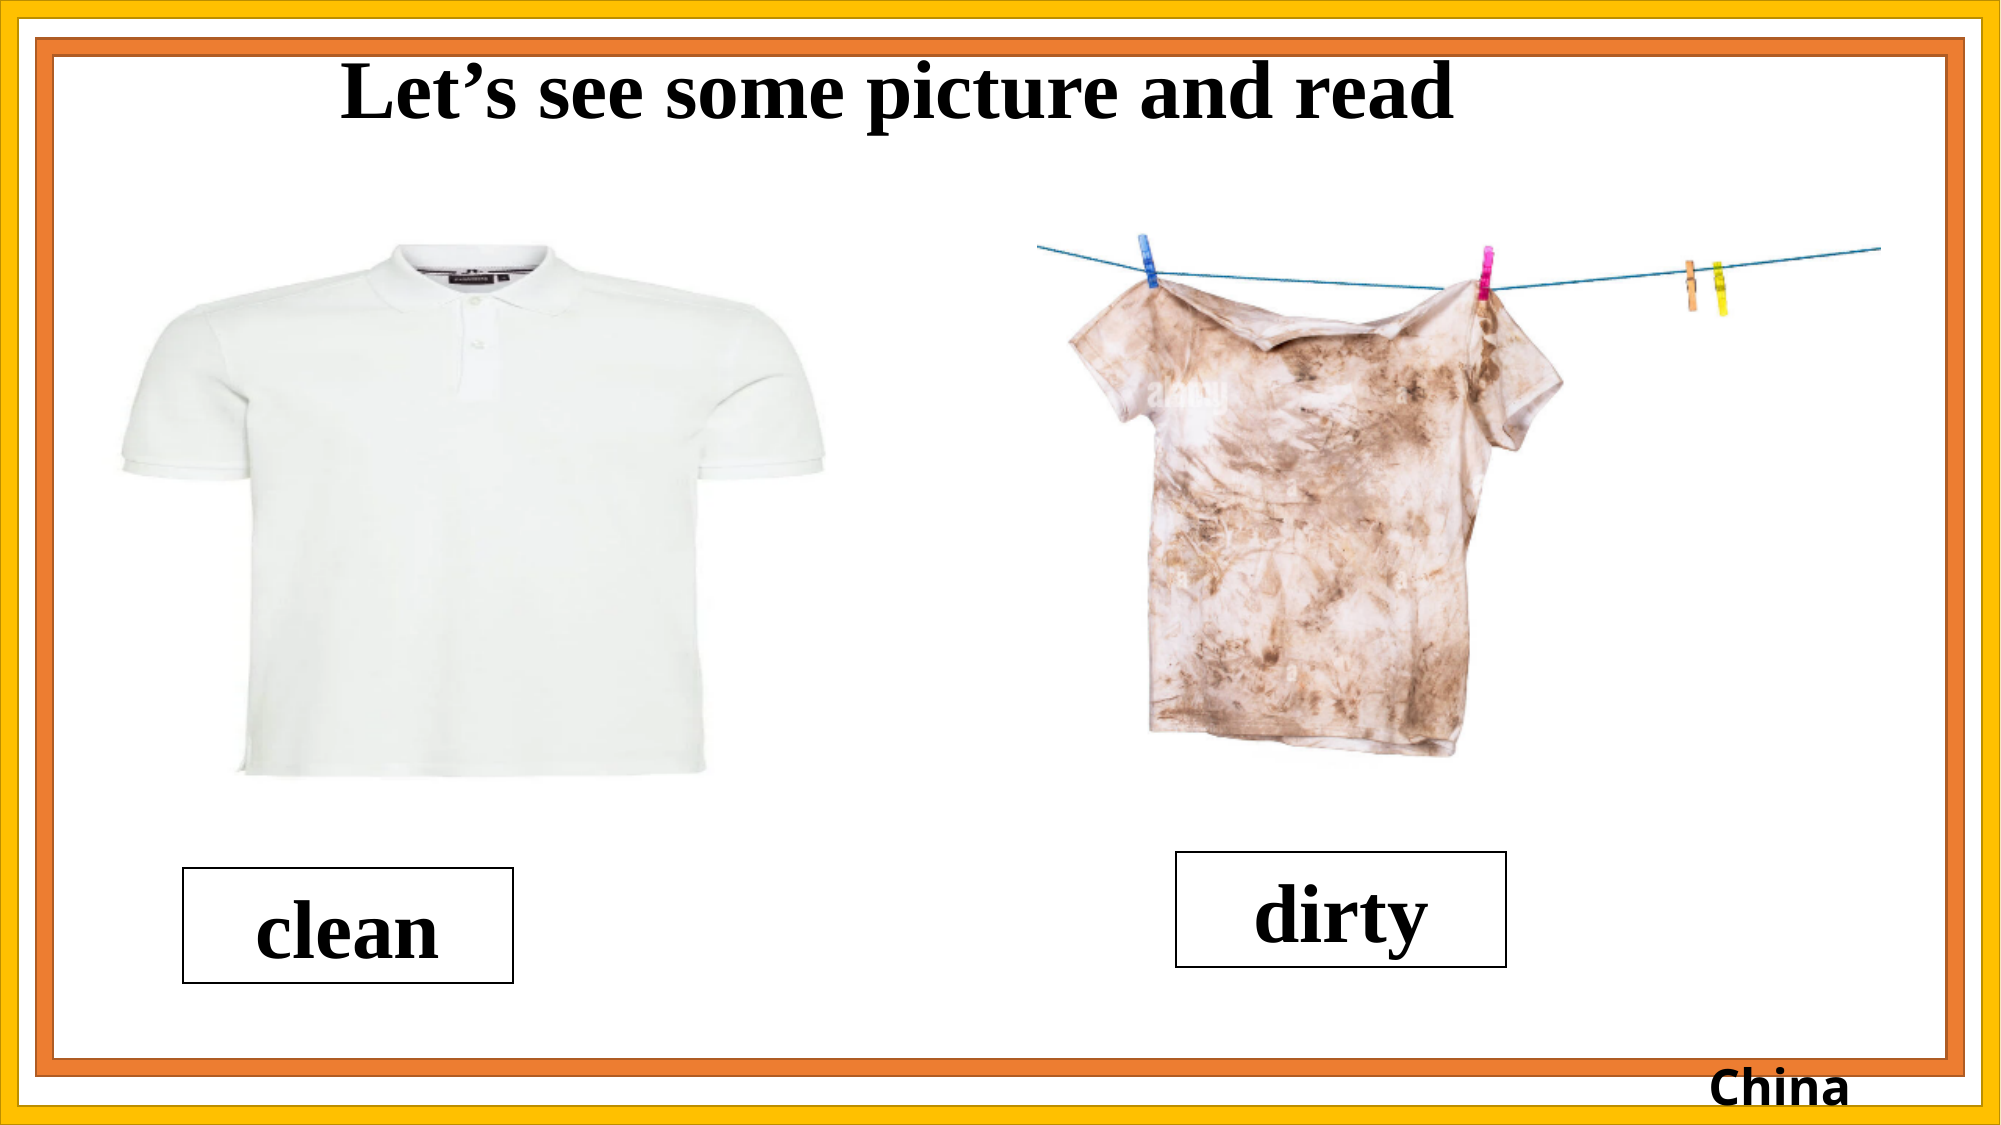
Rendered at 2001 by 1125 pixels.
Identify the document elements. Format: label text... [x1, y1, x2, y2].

text_box clean [182, 867, 514, 984]
text_box dirty [1175, 851, 1507, 968]
picture [1037, 215, 1881, 772]
text_box Let’s see some picture and read [325, 27, 1796, 143]
picture [69, 214, 879, 807]
